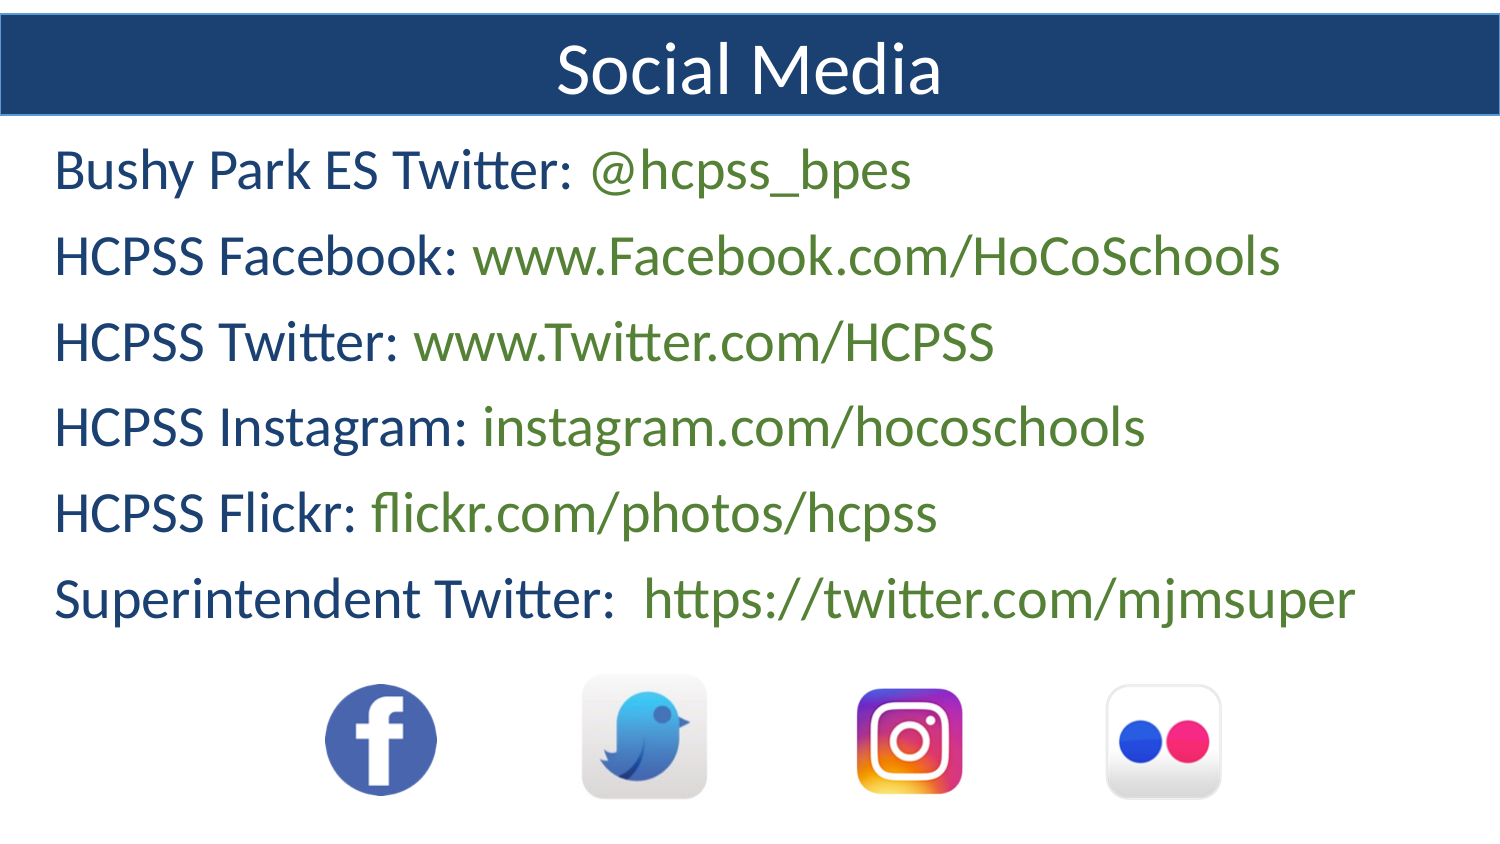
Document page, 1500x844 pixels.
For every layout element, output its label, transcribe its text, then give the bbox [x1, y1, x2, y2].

picture [325, 683, 438, 796]
text_box Bushy Park ES Twitter: @hcpss_bpes HCPSS Facebook: www.Facebook.com/HoCoSchools HCPSS Twitter: www.Twitter.com/HCPSS HCPSS Instagram: instagram.com/hocoschools HCPSS Flickr: flickr.com/photos/hcpss Superintendent Twitter: https://twitter.com/mjmsuper [39, 124, 1471, 720]
picture [576, 669, 717, 800]
text_box Social Media [0, 13, 1500, 116]
picture [1102, 681, 1225, 803]
picture [855, 687, 964, 796]
